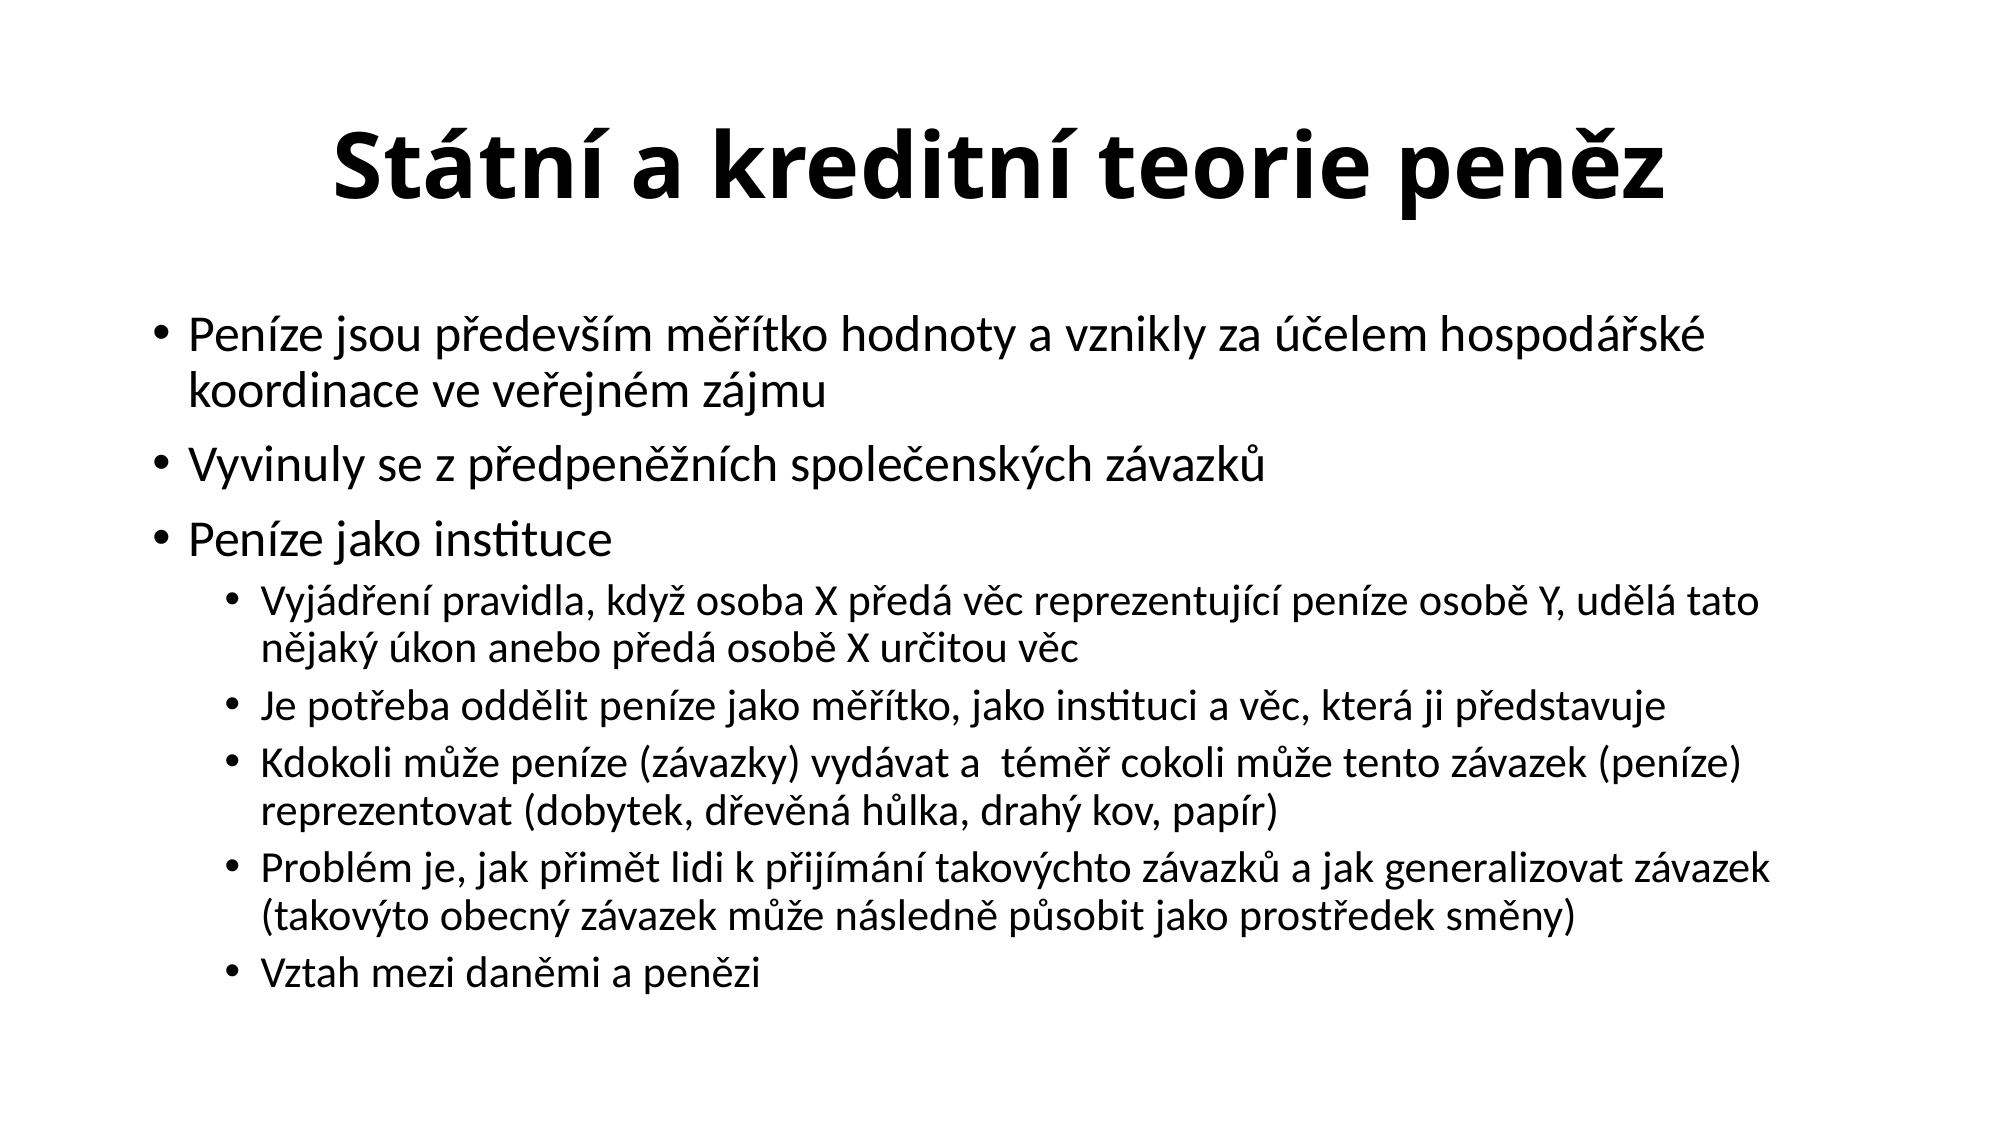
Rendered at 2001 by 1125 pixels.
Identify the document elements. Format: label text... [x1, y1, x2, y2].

list Peníze jsou především měřítko hodnoty a vznikly za účelem hospodářské koordinace ve veřejném zájmu Vyvinuly se z předpeněžních společenských závazků Peníze jako instituce Vyjádření pravidla, když osoba X předá věc reprezentující peníze osobě Y, udělá tato nějaký úkon anebo předá osobě X určitou věc Je potřeba oddělit peníze jako měřítko, jako instituci a věc, která ji představuje Kdokoli může peníze (závazky) vydávat a téměř cokoli může tento závazek (peníze) reprezentovat (dobytek, dřevěná hůlka, drahý kov, papír) Problém je, jak přimět lidi k přijímání takovýchto závazků a jak generalizovat závazek (takovýto obecný závazek může následně působit jako prostředek směny) Vztah mezi daněmi a penězi [137, 299, 1863, 1014]
title Státní a kreditní teorie peněz [137, 59, 1863, 278]
